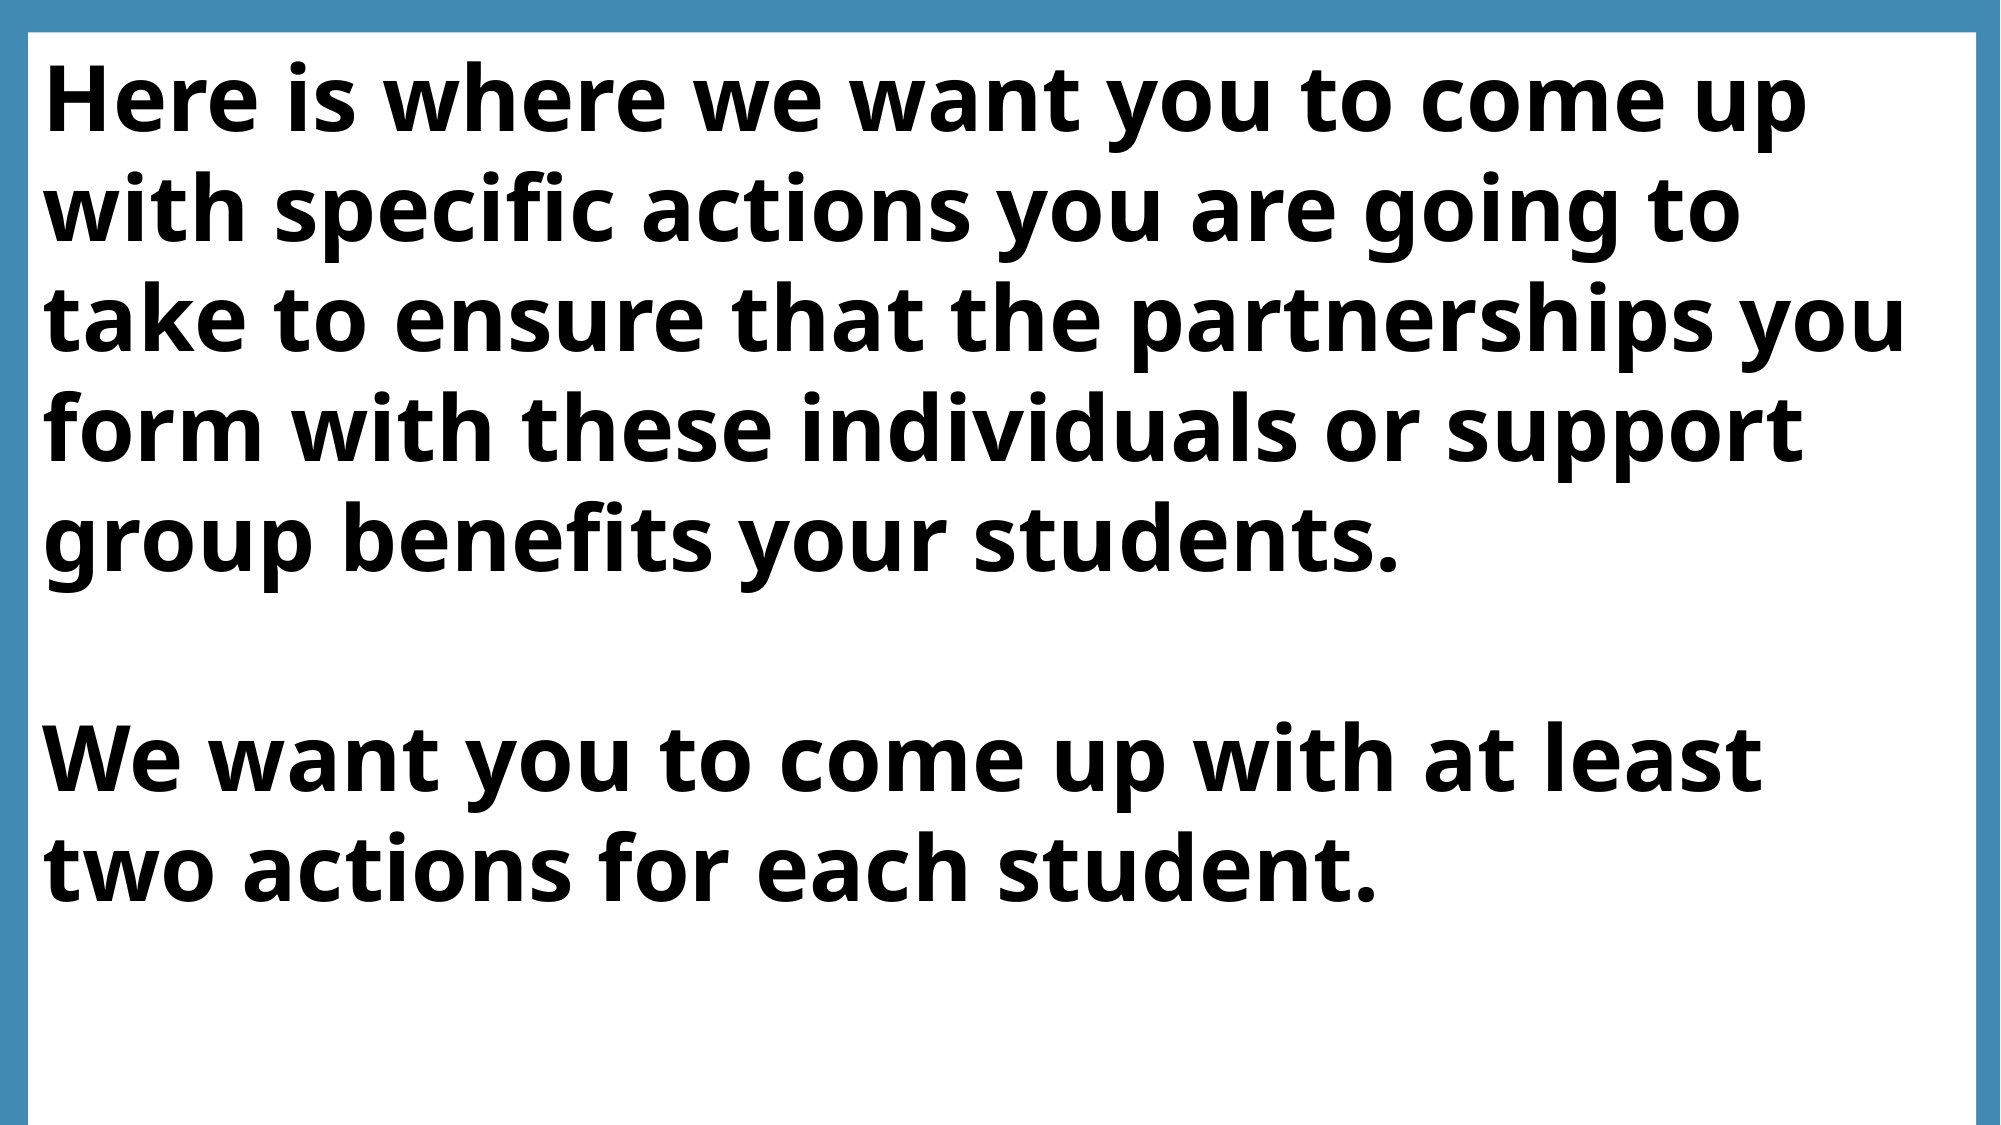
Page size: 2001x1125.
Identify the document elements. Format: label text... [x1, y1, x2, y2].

text_box Here is where we want you to come up with specific actions you are going to take to ensure that the partnerships you form with these individuals or support group benefits your students. We want you to come up with at least two actions for each student. [28, 32, 1977, 1125]
